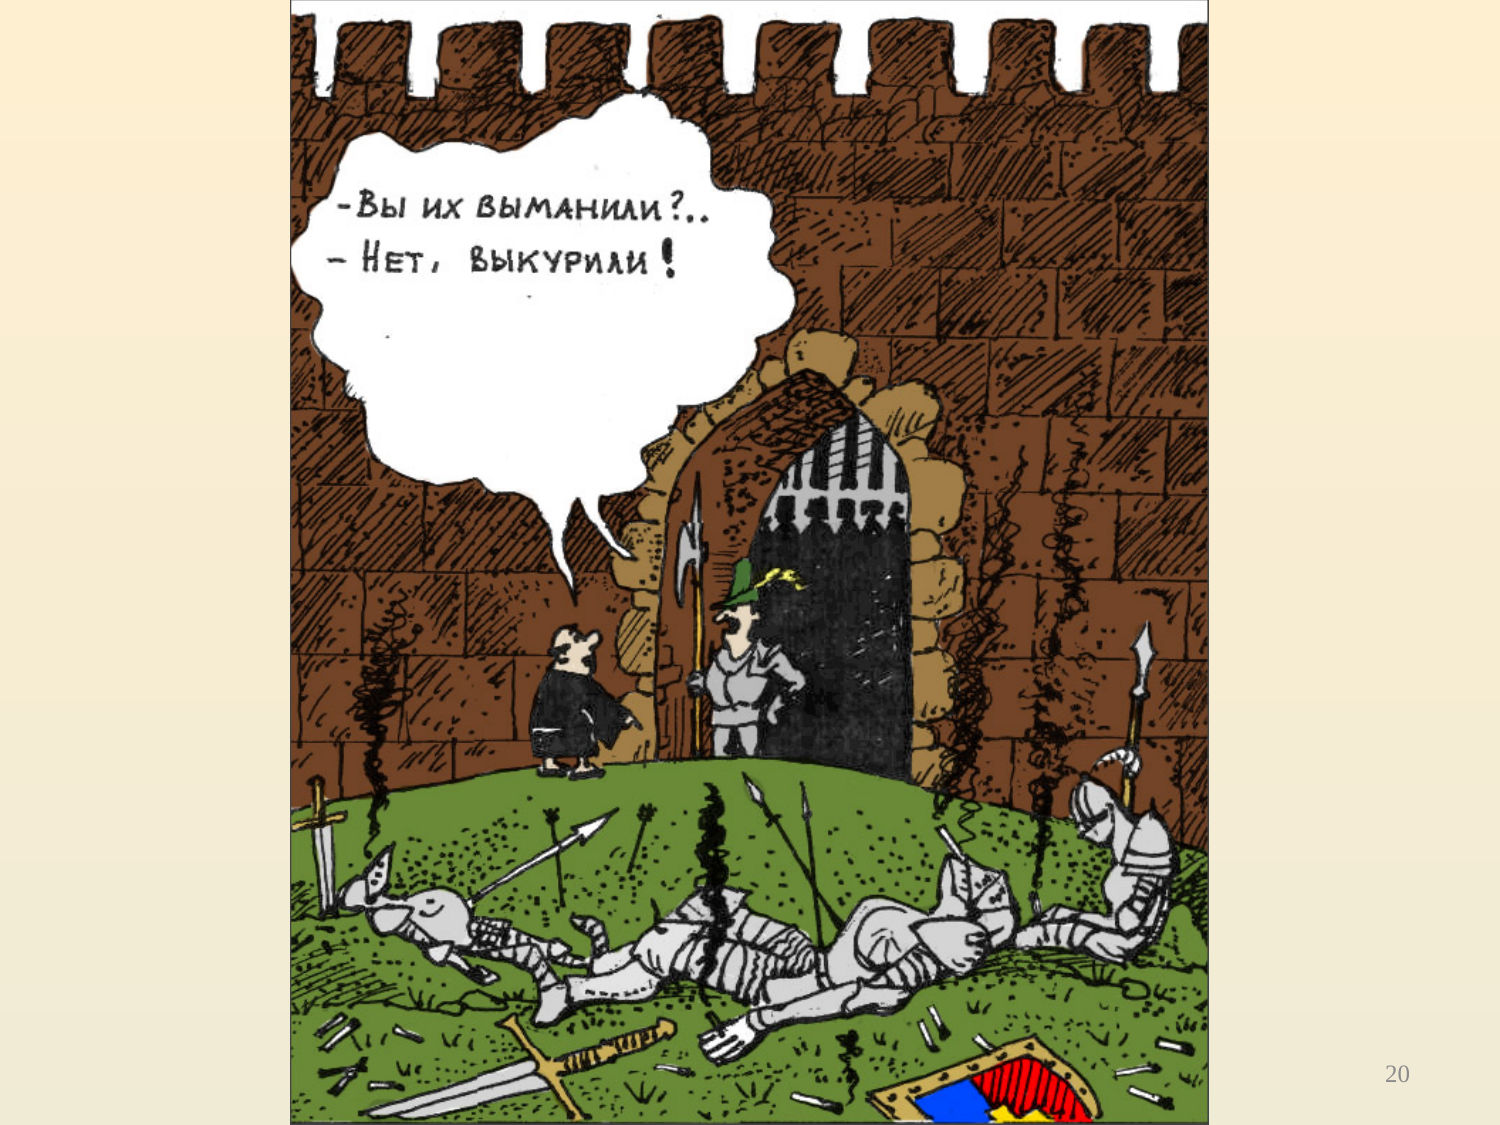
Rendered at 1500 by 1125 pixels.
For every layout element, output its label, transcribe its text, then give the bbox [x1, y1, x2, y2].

slide_number 20 [1214, 1042, 1425, 1103]
picture [290, 0, 1210, 1125]
